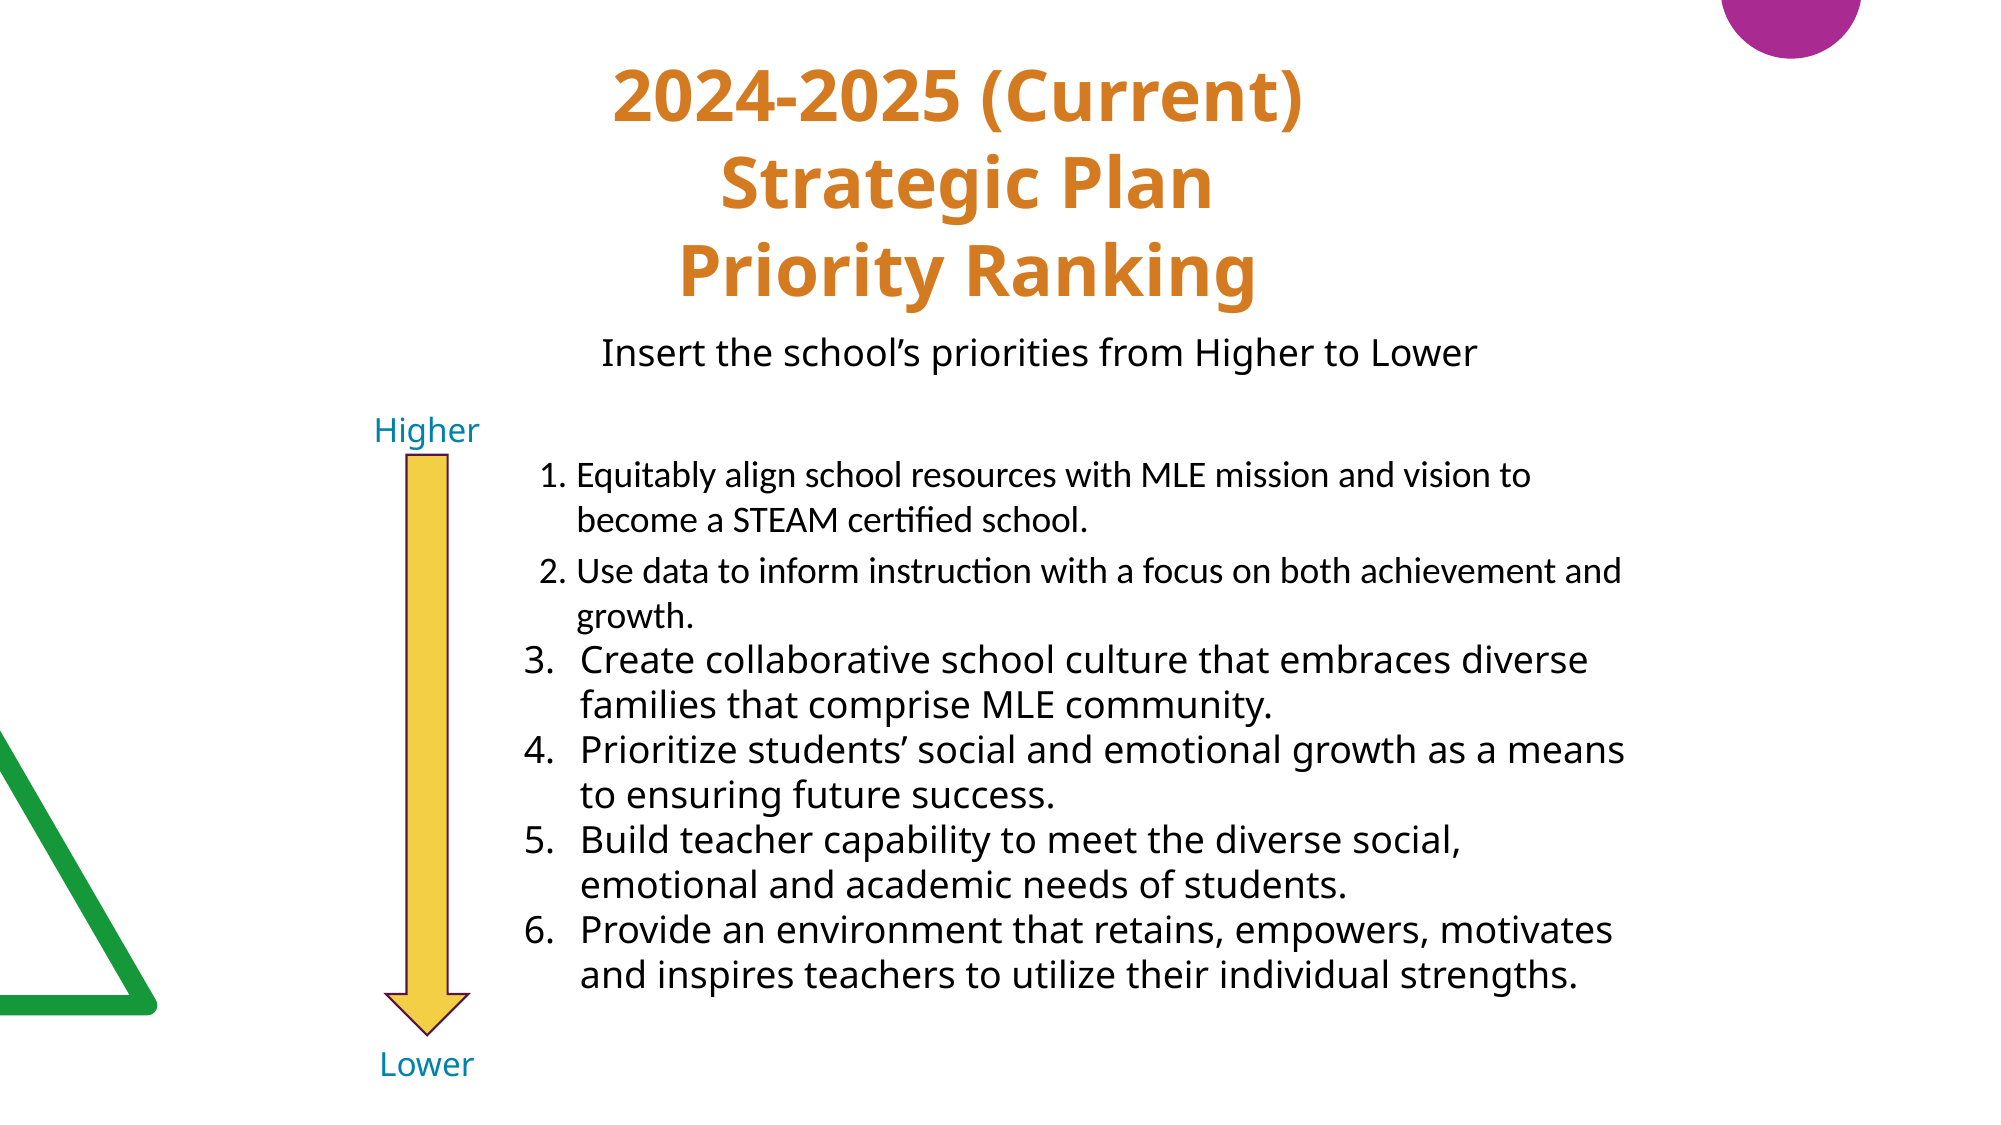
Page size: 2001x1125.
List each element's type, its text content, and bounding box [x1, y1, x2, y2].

text_box 2024-2025 (Current) Strategic Plan Priority Ranking [243, 42, 1693, 322]
text_box Lower [364, 1035, 490, 1090]
text_box Insert the school’s priorities from Higher to Lower [543, 321, 1538, 382]
text_box [398, 382, 1627, 443]
text_box [383, 457, 471, 1035]
text_box Equitably align school resources with MLE mission and vision to become a STEAM certified school. Use data to inform instruction with a focus on both achievement and growth. Create collaborative school culture that embraces diverse families that comprise MLE community. Prioritize students’ social and emotional growth as a means to ensuring future success. Build teacher capability to meet the diverse social, emotional and academic needs of students. Provide an environment that retains, empowers, motivates and inspires teachers to utilize their individual strengths. [509, 442, 1657, 1004]
text_box Higher [358, 401, 496, 457]
